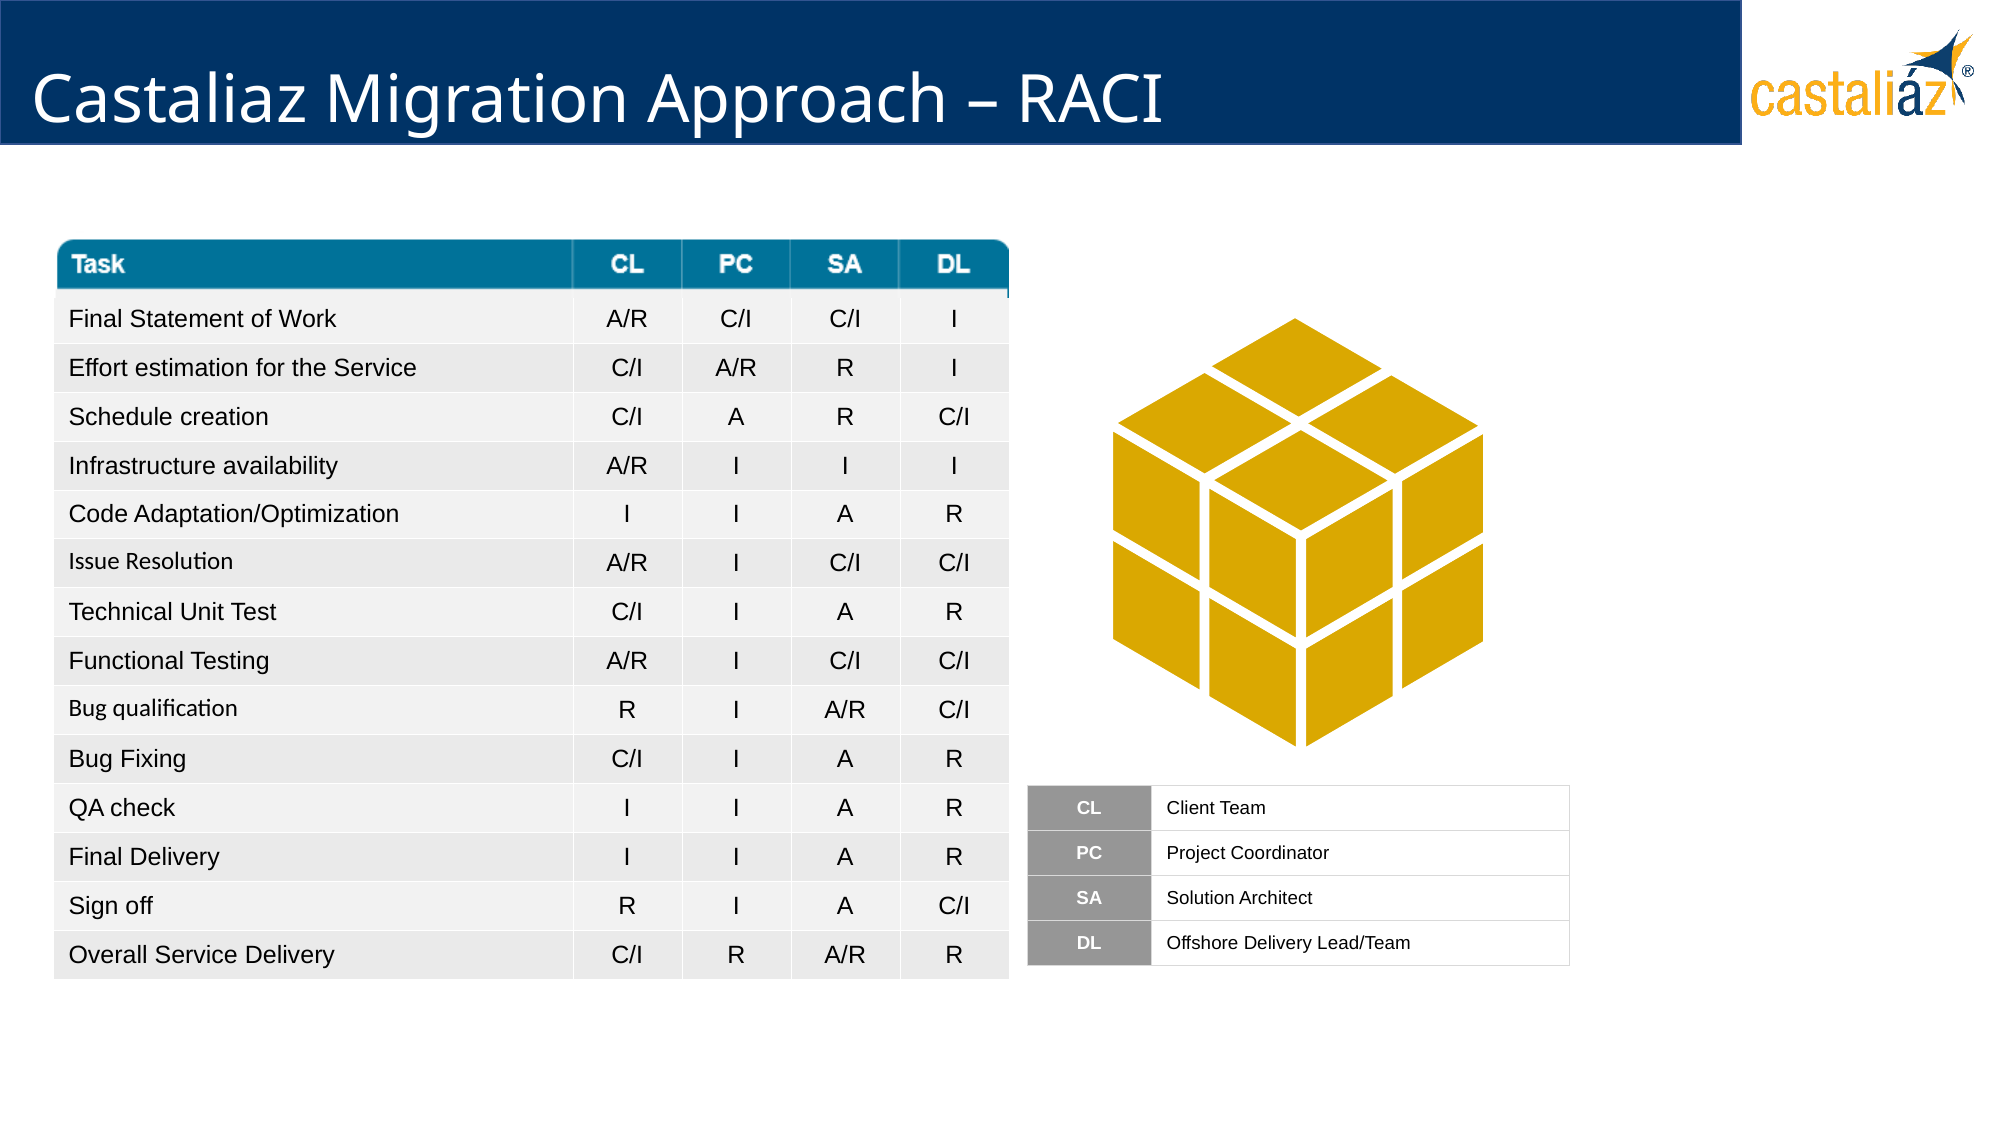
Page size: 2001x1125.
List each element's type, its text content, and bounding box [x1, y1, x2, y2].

table_header CL [1028, 786, 1151, 830]
table_cell Issue Resolution [54, 539, 573, 587]
table_cell R [792, 344, 900, 392]
table_cell C/I [792, 298, 900, 343]
table_cell C/I [574, 931, 682, 979]
table_cell C/I [574, 344, 682, 392]
table_cell I [683, 491, 791, 538]
table_cell R [574, 686, 682, 734]
table_cell I [574, 833, 682, 881]
table_cell I [574, 491, 682, 538]
table_cell C/I [901, 393, 1009, 441]
table_cell R [574, 882, 682, 930]
table_header Client Team [1152, 786, 1569, 830]
table_cell I [683, 637, 791, 685]
table_cell C/I [901, 686, 1009, 734]
table_cell A [792, 735, 900, 783]
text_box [1108, 320, 1488, 755]
table_cell A/R [792, 931, 900, 979]
table_cell Functional Testing [54, 637, 573, 685]
table_cell R [901, 588, 1009, 636]
table_cell C/I [574, 393, 682, 441]
table_cell A [792, 588, 900, 636]
table_cell R [901, 491, 1009, 538]
table_cell Overall Service Delivery [54, 931, 573, 979]
table_cell A [792, 491, 900, 538]
table_cell Final Statement of Work [54, 298, 573, 343]
table_cell R [901, 931, 1009, 979]
table_cell I [683, 539, 791, 587]
table_cell C/I [901, 539, 1009, 587]
table_cell I [901, 298, 1009, 343]
table_cell R [792, 393, 900, 441]
table_cell C/I [683, 298, 791, 343]
table_cell Infrastructure availability [54, 442, 573, 490]
table_cell Schedule creation [54, 393, 573, 441]
table_cell A/R [574, 539, 682, 587]
table_cell I [683, 784, 791, 832]
table_cell Bug Fixing [54, 735, 573, 783]
title Castaliaz Migration Approach – RACI [16, 11, 1742, 145]
table_cell Effort estimation for the Service [54, 344, 573, 392]
table_cell Technical Unit Test [54, 588, 573, 636]
table_cell C/I [792, 637, 900, 685]
table_cell I [683, 735, 791, 783]
table_cell I [683, 882, 791, 930]
table_cell A [792, 833, 900, 881]
table_cell PC [1028, 831, 1151, 875]
table_cell Project Coordinator [1152, 831, 1569, 875]
table_cell A/R [792, 686, 900, 734]
table_cell R [901, 833, 1009, 881]
table_cell A [792, 882, 900, 930]
table_cell C/I [574, 588, 682, 636]
table_cell I [683, 442, 791, 490]
table_cell A/R [683, 344, 791, 392]
table_cell C/I [792, 539, 900, 587]
table_cell DL [1028, 921, 1151, 965]
table_cell R [901, 735, 1009, 783]
table_cell A [792, 784, 900, 832]
table_cell C/I [574, 735, 682, 783]
table_cell Bug qualification [54, 686, 573, 734]
table_cell I [683, 588, 791, 636]
picture [1741, 0, 1984, 145]
table_cell Final Delivery [54, 833, 573, 881]
table_cell I [792, 442, 900, 490]
table_cell Offshore Delivery Lead/Team [1152, 921, 1569, 965]
table_cell Code Adaptation/Optimization [54, 491, 573, 538]
picture [46, 231, 1009, 298]
table_cell A/R [574, 637, 682, 685]
table_cell R [901, 784, 1009, 832]
table_cell I [574, 784, 682, 832]
table_cell SA [1028, 876, 1151, 920]
table_cell C/I [901, 882, 1009, 930]
table_cell A/R [574, 298, 682, 343]
table_cell A [683, 393, 791, 441]
table_cell Sign off [54, 882, 573, 930]
picture [938, 254, 970, 273]
table_cell C/I [901, 637, 1009, 685]
table_cell I [683, 833, 791, 881]
table_cell A/R [574, 442, 682, 490]
table_cell R [683, 931, 791, 979]
table_cell QA check [54, 784, 573, 832]
table_cell Solution Architect [1152, 876, 1569, 920]
table_cell I [901, 344, 1009, 392]
table_cell I [901, 442, 1009, 490]
table_cell I [683, 686, 791, 734]
